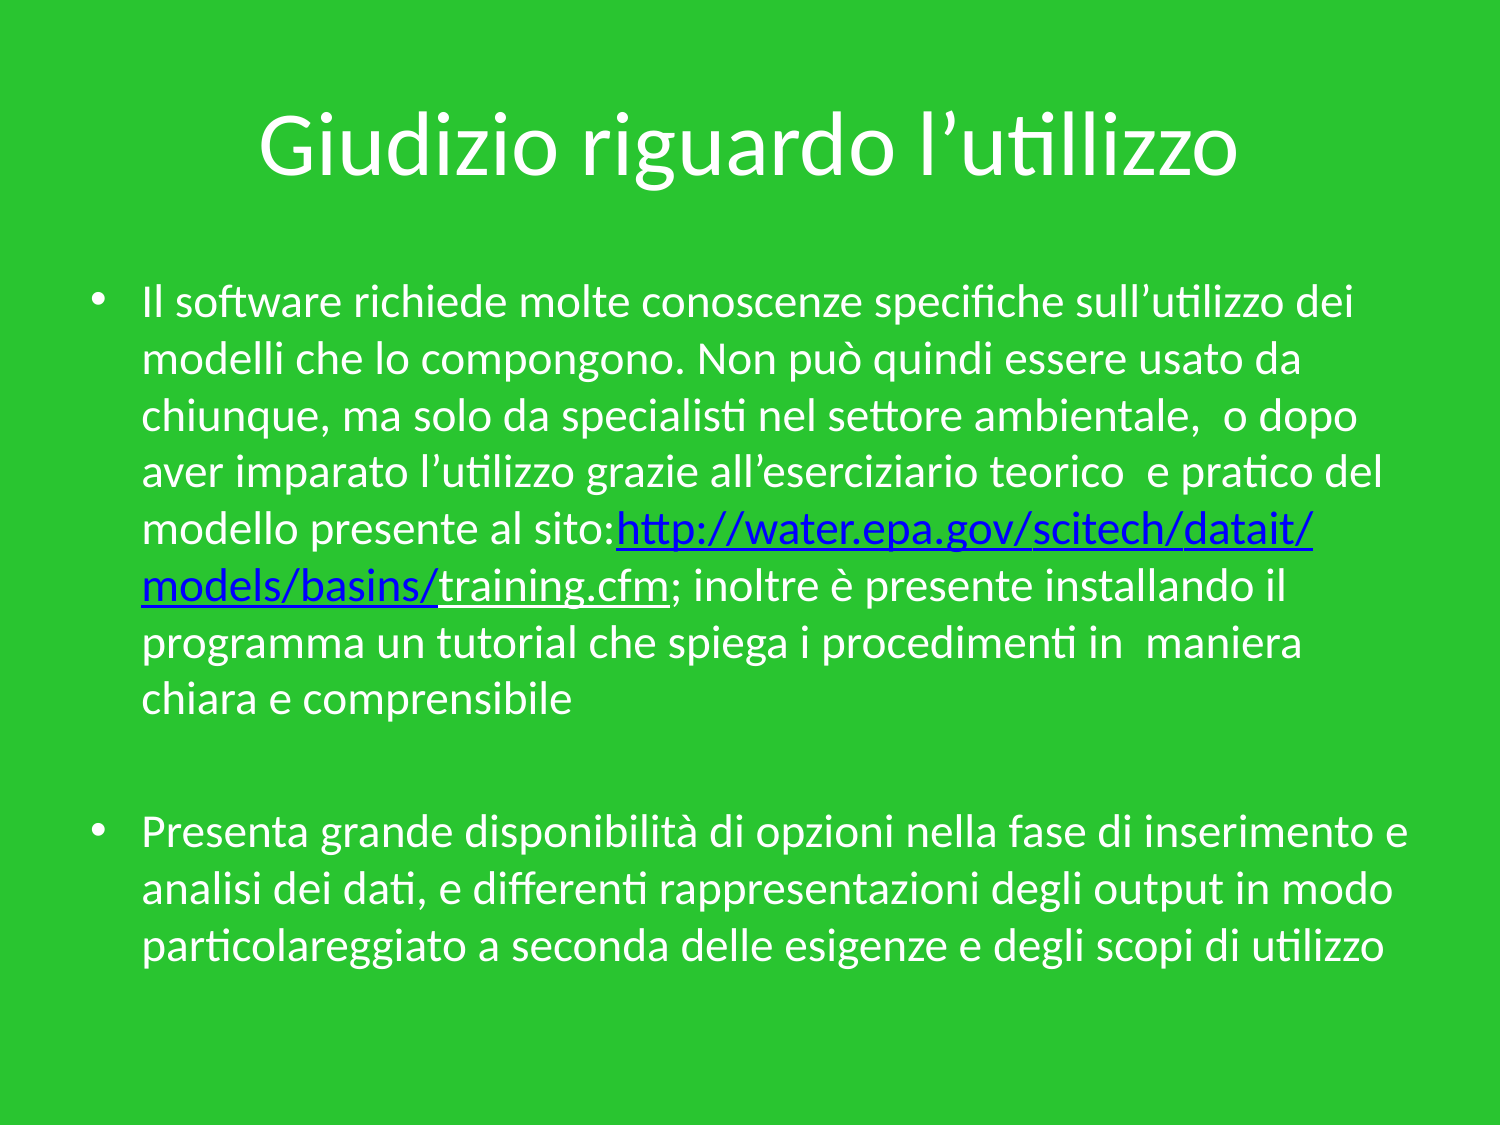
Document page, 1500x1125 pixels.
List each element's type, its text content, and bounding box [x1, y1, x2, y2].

title Giudizio riguardo l’utillizzo [75, 45, 1425, 233]
list Il software richiede molte conoscenze specifiche sull’utilizzo dei modelli che lo compongono. Non può quindi essere usato da chiunque, ma solo da specialisti nel settore ambientale, o dopo aver imparato l’utilizzo grazie all’eserciziario teorico e pratico del modello presente al sito:http://water.epa.gov/scitech/datait/models/basins/training.cfm; inoltre è presente installando il programma un tutorial che spiega i procedimenti in maniera chiara e comprensibile Presenta grande disponibilità di opzioni nella fase di inserimento e analisi dei dati, e differenti rappresentazioni degli output in modo particolareggiato a seconda delle esigenze e degli scopi di utilizzo [75, 262, 1425, 1005]
